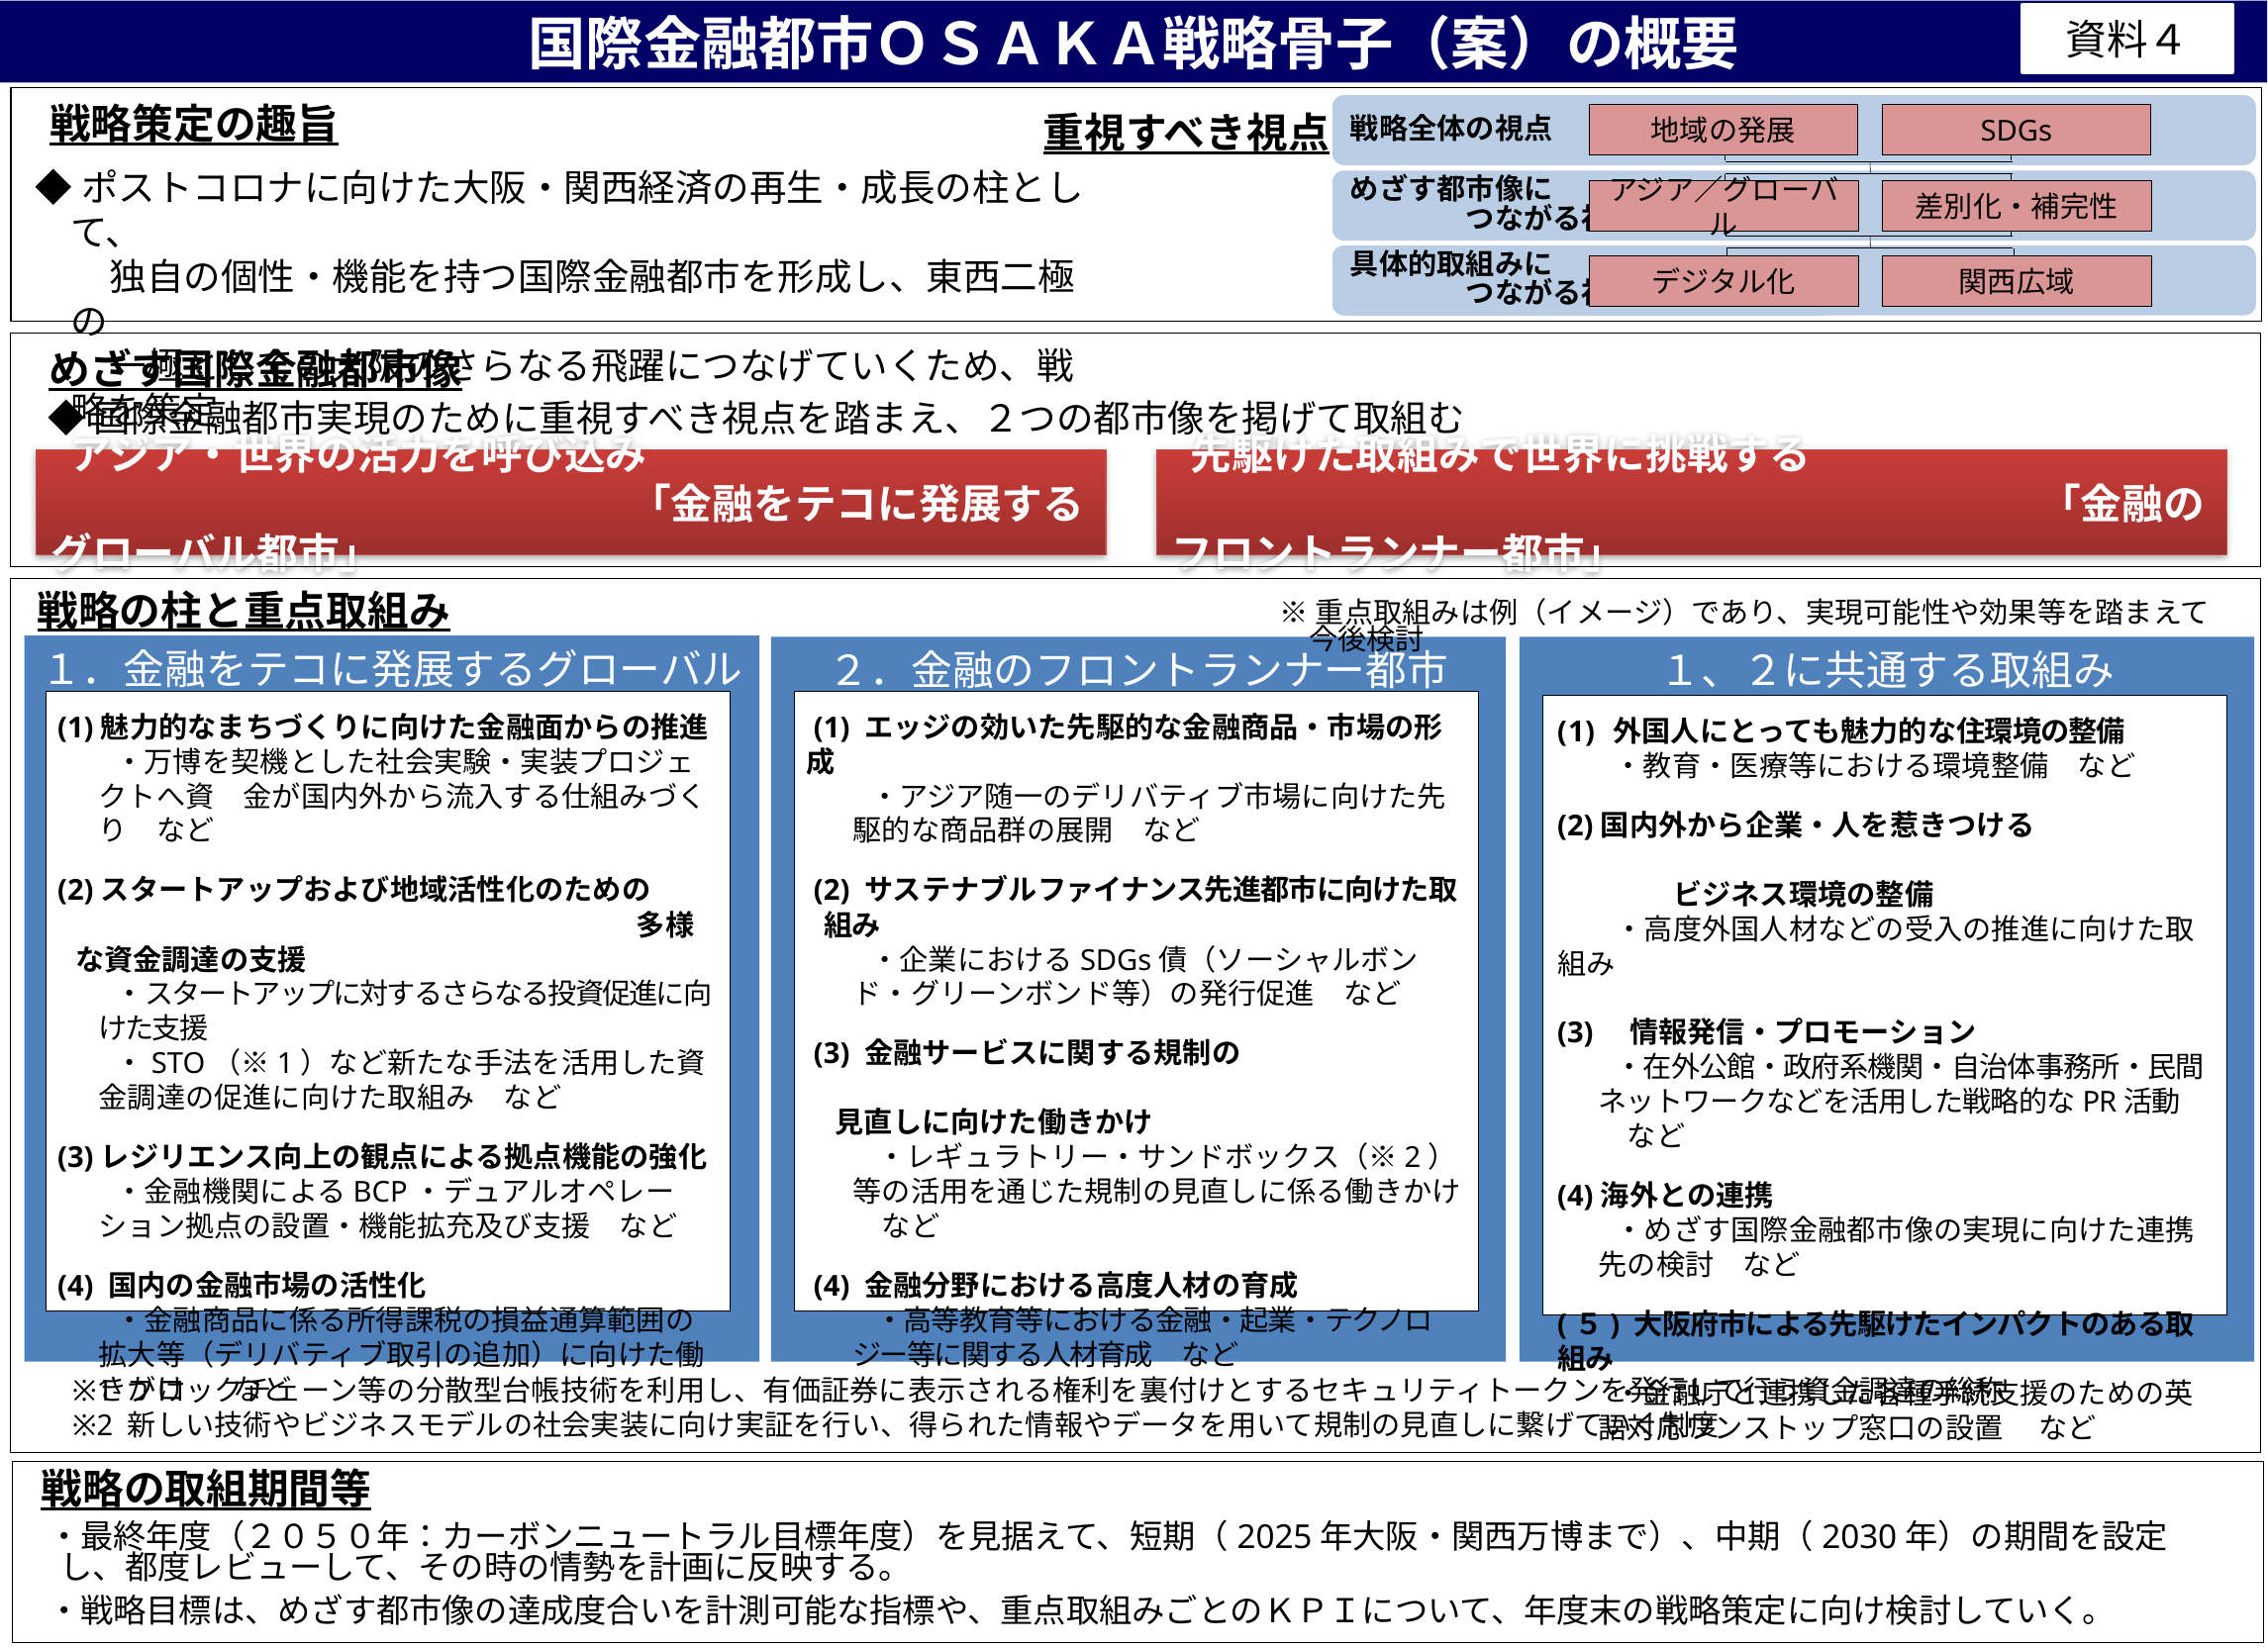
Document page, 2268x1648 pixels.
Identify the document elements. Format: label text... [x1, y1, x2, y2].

text_box [8, 331, 2263, 569]
text_box [11, 1459, 2265, 1644]
text_box 関西広域 [1880, 254, 2153, 309]
text_box １、２に共通する取組み [1518, 634, 2256, 1364]
text_box 戦略全体の視点 [1330, 92, 2258, 167]
text_box 差別化・補完性 [1880, 179, 2153, 234]
text_box SDGs [1880, 102, 2153, 156]
text_box デジタル化 [1587, 253, 1860, 308]
text_box 重視すべき視点 [1028, 105, 1330, 152]
text_box 国際金融都市ＯＳＡＫＡ戦略骨子（案）の概要 [0, 0, 2268, 83]
text_box 具体的取組みに つながる視点 [1330, 243, 2258, 318]
text_box めざす都市像に つながる視点 [1330, 168, 1732, 243]
text_box [9, 85, 2264, 323]
text_box 地域の発展 [1587, 102, 1860, 156]
text_box 資料４ [2021, 3, 2234, 74]
text_box [8, 576, 2263, 1454]
text_box ※1 ブロックチェーン等の分散型台帳技術を利用し、有価証券に表示される権利を裏付けとするセキュリティトークンを発行して行う資金調達の総称 ※2 新しい技術やビジネスモデルの社会実装に向け実証を行い、得られた情報やデータを用いて規制の見直しに繋げていく制度 [54, 1361, 2222, 1452]
text_box 外国人にとっても魅力的な住環境の整備 ・教育・医療等における環境整備 など (2)国内外から企業・人を惹きつける ビジネス環境の整備 ・高度外国人材などの受入の推進に向けた取組み (3) 情報発信・プロモーション ・在外公館・政府系機関・自治体事務所・民間ネットワークなどを活用した戦略的なPR活動 など (4)海外との連携 ・めざす国際金融都市像の実現に向けた連携先の検討 など (５) 大阪府市による先駆けたインパクトのある取組み ・金融庁と連携した各種手続支援のための英語対応ワンストップ窓口の設置 など [1542, 695, 2227, 1315]
text_box ◆ポストコロナに向けた大阪・関西経済の再生・成長の柱として、 独自の個性・機能を持つ国際金融都市を形成し、東西二極の 一極としての大阪のさらなる飛躍につなげていくため、戦略を策定 [17, 323, 1107, 442]
text_box めざす都市像に つながる視点 [1733, 182, 2004, 235]
text_box めざす都市像に つながる視点 [2006, 168, 2258, 243]
text_box 戦略の取組期間等 [26, 1455, 676, 1459]
text_box アジア／グローバル [1587, 179, 1860, 234]
